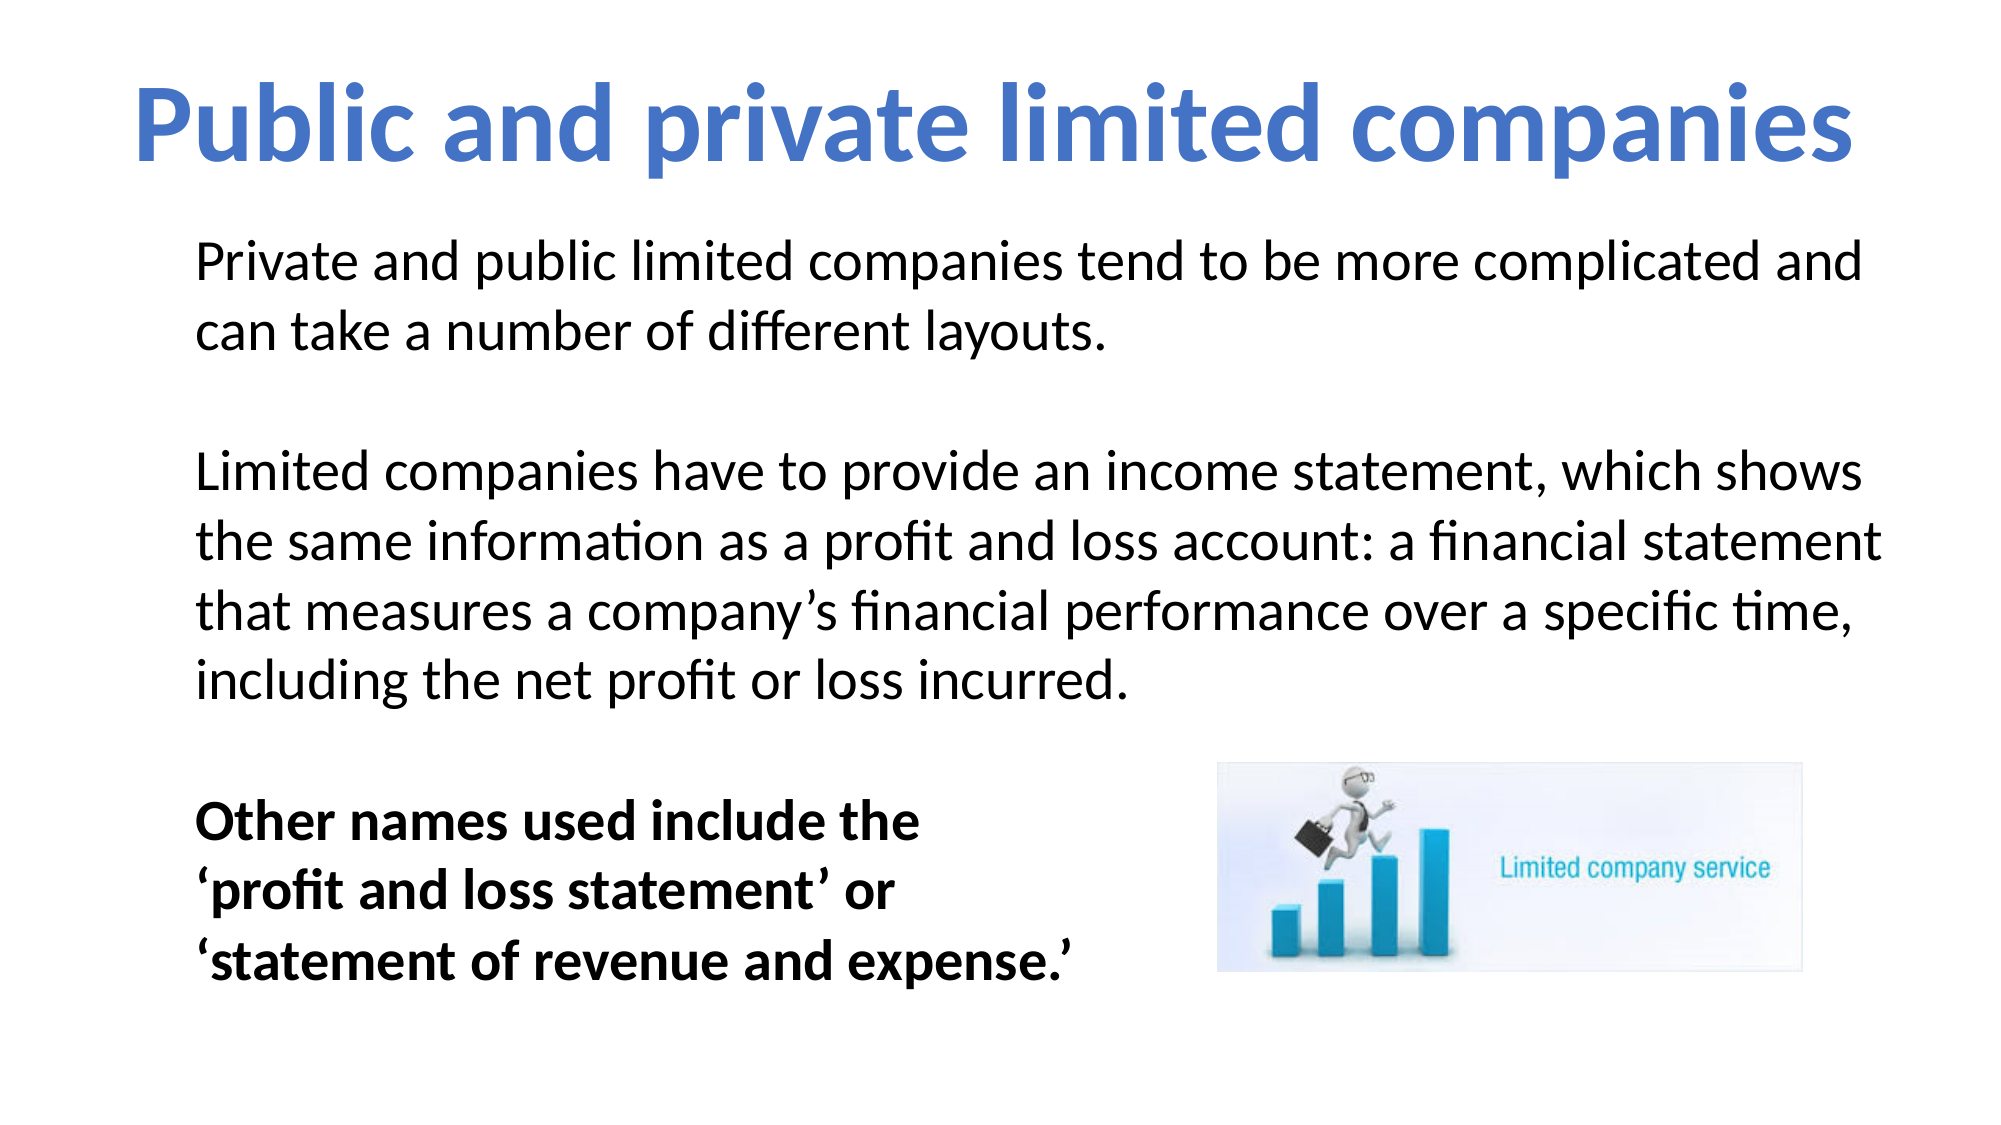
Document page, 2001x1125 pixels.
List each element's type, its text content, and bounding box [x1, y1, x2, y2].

picture [1216, 762, 1803, 972]
text_box Public and private limited companies [118, 41, 1898, 192]
text_box Private and public limited companies tend to be more complicated and can take a number of different layouts. Limited companies have to provide an income statement, which shows the same information as a profit and loss account: a financial statement that measures a company’s financial performance over a specific time, including the net profit or loss incurred. Other names used include the ‘profit and loss statement’ or ‘statement of revenue and expense.’ [180, 214, 1906, 999]
